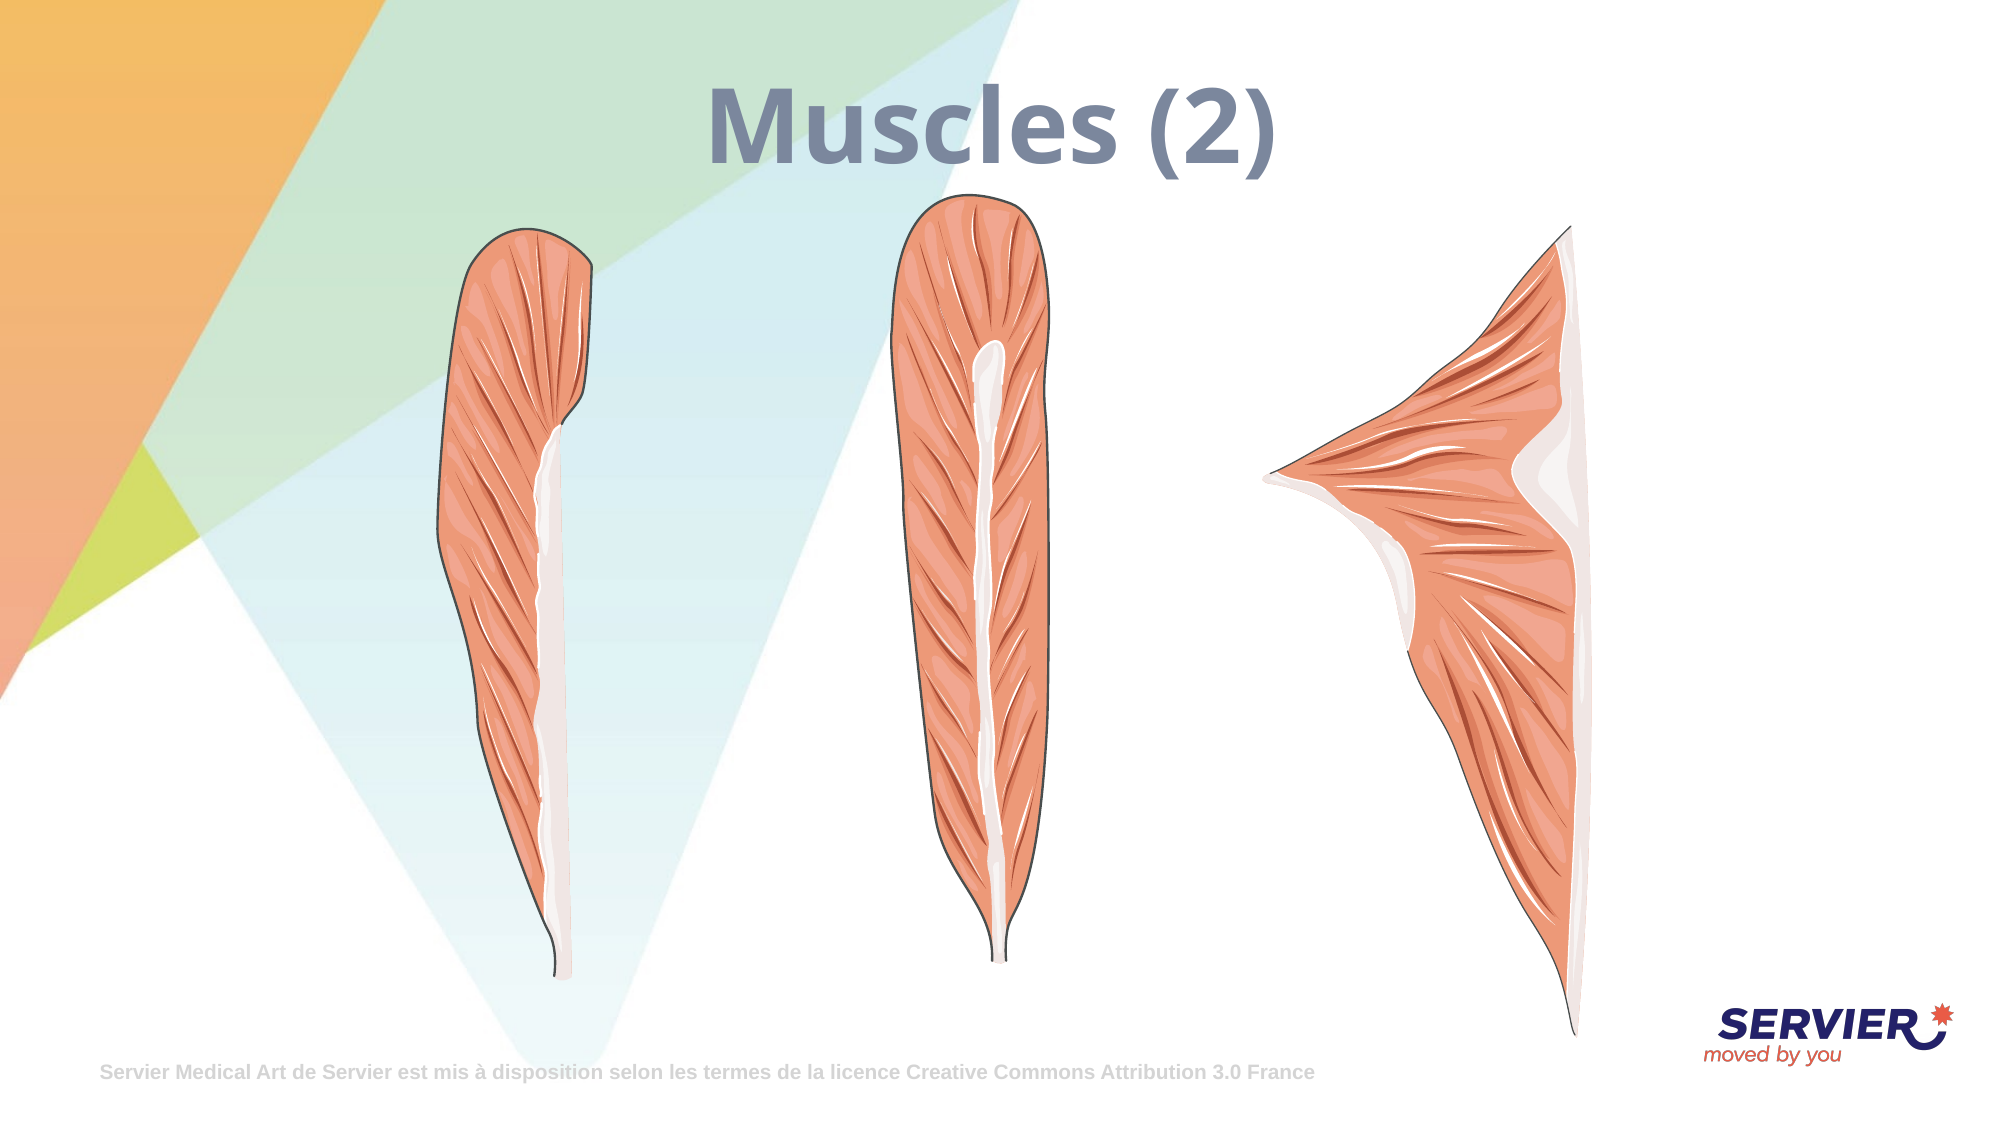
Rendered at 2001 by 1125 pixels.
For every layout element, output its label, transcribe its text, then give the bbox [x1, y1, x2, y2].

picture [0, 0, 2001, 1125]
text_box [437, 187, 596, 986]
title Muscles (2) [55, 12, 1927, 232]
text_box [1255, 225, 1613, 1039]
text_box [887, 157, 1053, 968]
